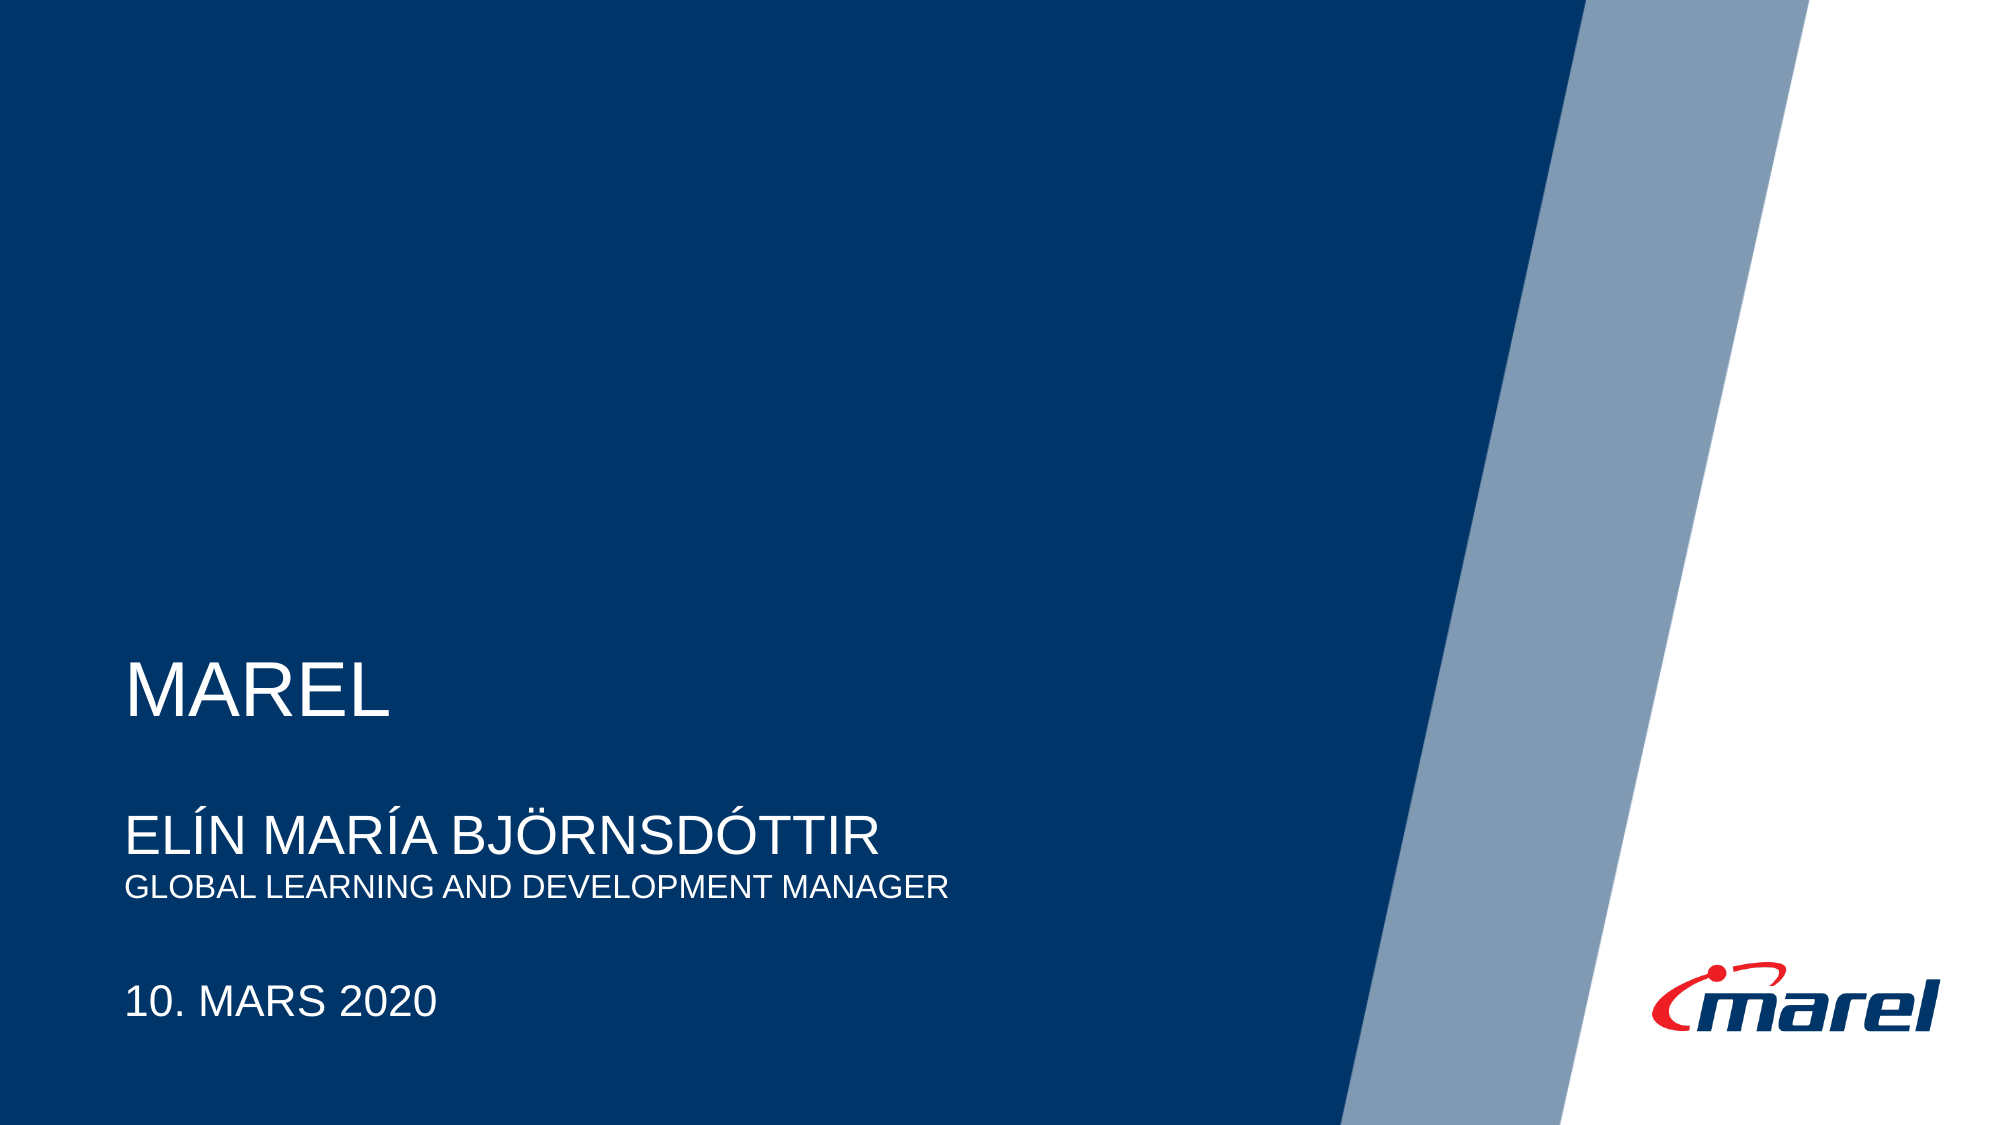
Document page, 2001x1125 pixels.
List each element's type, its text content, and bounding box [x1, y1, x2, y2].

list Marel [109, 348, 1523, 740]
list Elín María Björnsdóttir Global Learning and Development manager 10. mars 2020 [109, 791, 1202, 909]
